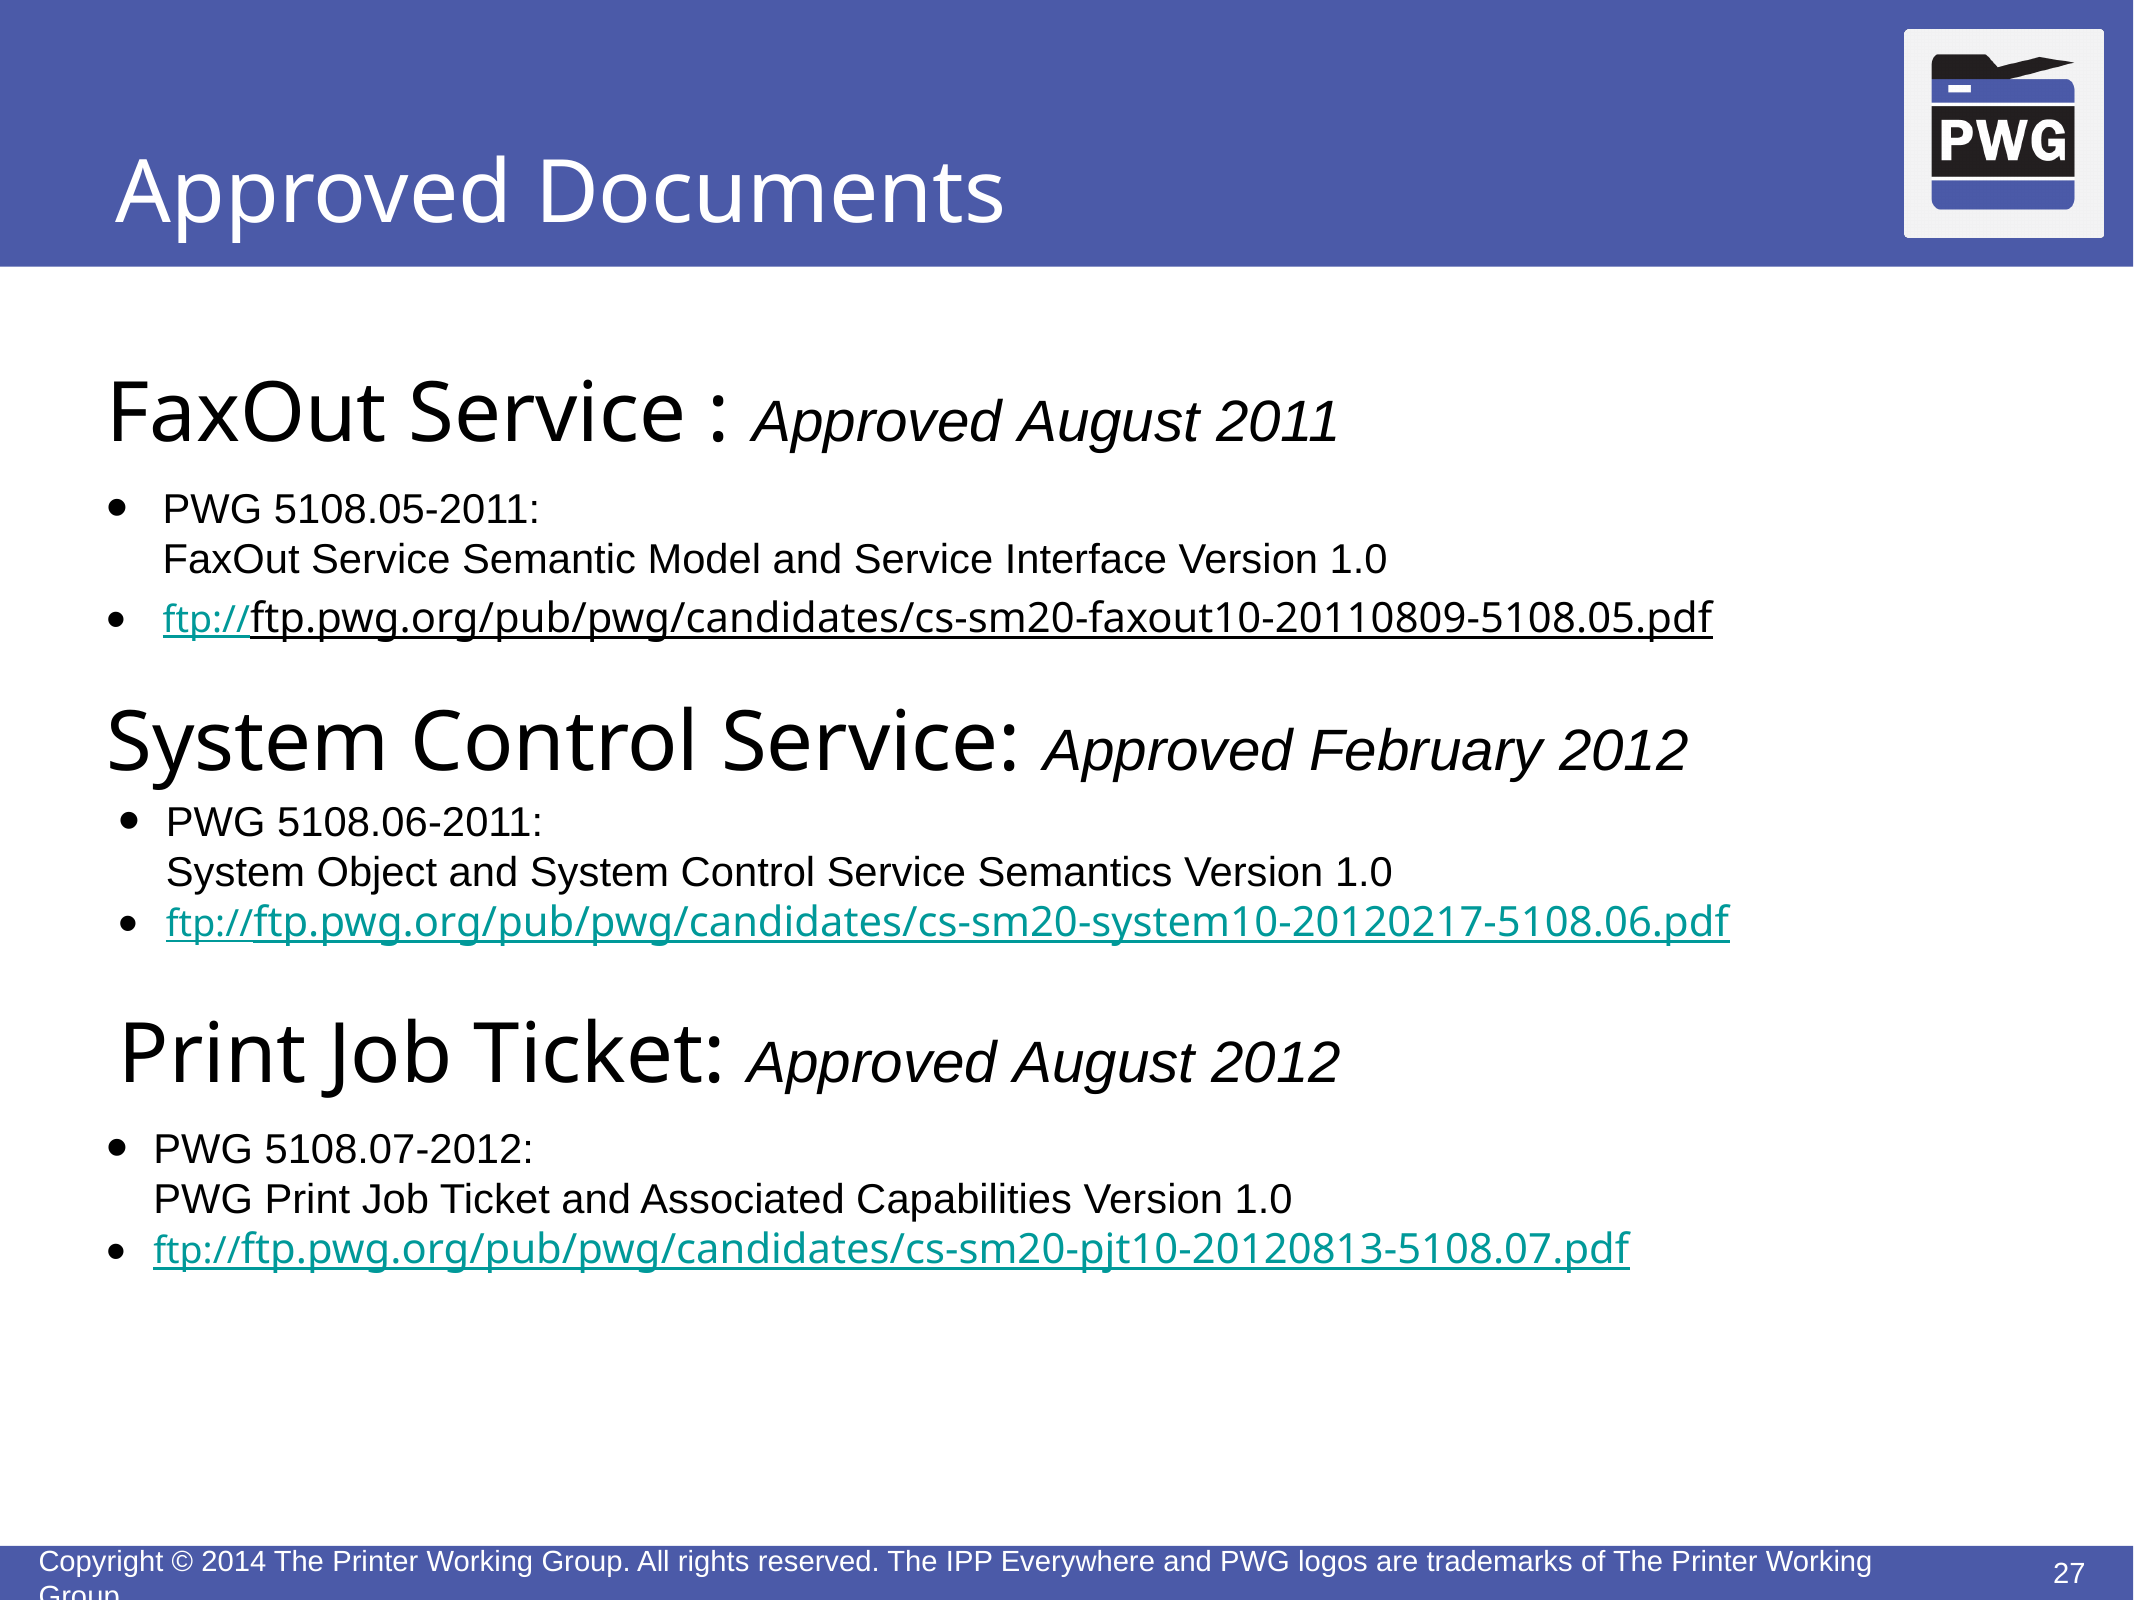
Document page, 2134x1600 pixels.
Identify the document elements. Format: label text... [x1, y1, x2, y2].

text_box 27 [2052, 1555, 2087, 1589]
text_box Print Job Ticket: Approved August 2012 [104, 991, 1967, 1107]
title Approved Documents [105, 10, 1874, 249]
text_box [0, 1545, 2134, 1600]
text_box PWG 5108.07-2012: PWG Print Job Ticket and Associated Capabilities Version 1.0 ftp://ftp.pwg.org/pub/pwg/candidates/cs-sm20-pjt10-20120813-5108.07.pdf [91, 1114, 1967, 1275]
picture [1903, 28, 2104, 238]
text_box System Control Service: Approved February 2012 [91, 679, 1967, 794]
list FaxOut Service : Approved August 2011 [91, 348, 1968, 1280]
text_box Copyright © 2014 The Printer Working Group. All rights reserved. The IPP Everywhere and PWG logos are trademarks of The Printer Working Group. [29, 1555, 1980, 1600]
text_box [0, 0, 2134, 267]
text_box PWG 5108.06-2011: System Object and System Control Service Semantics Version 1.0 ftp://ftp.pwg.org/pub/pwg/candidates/cs-sm20-system10-20120217-5108.06.pdf [104, 787, 1967, 975]
